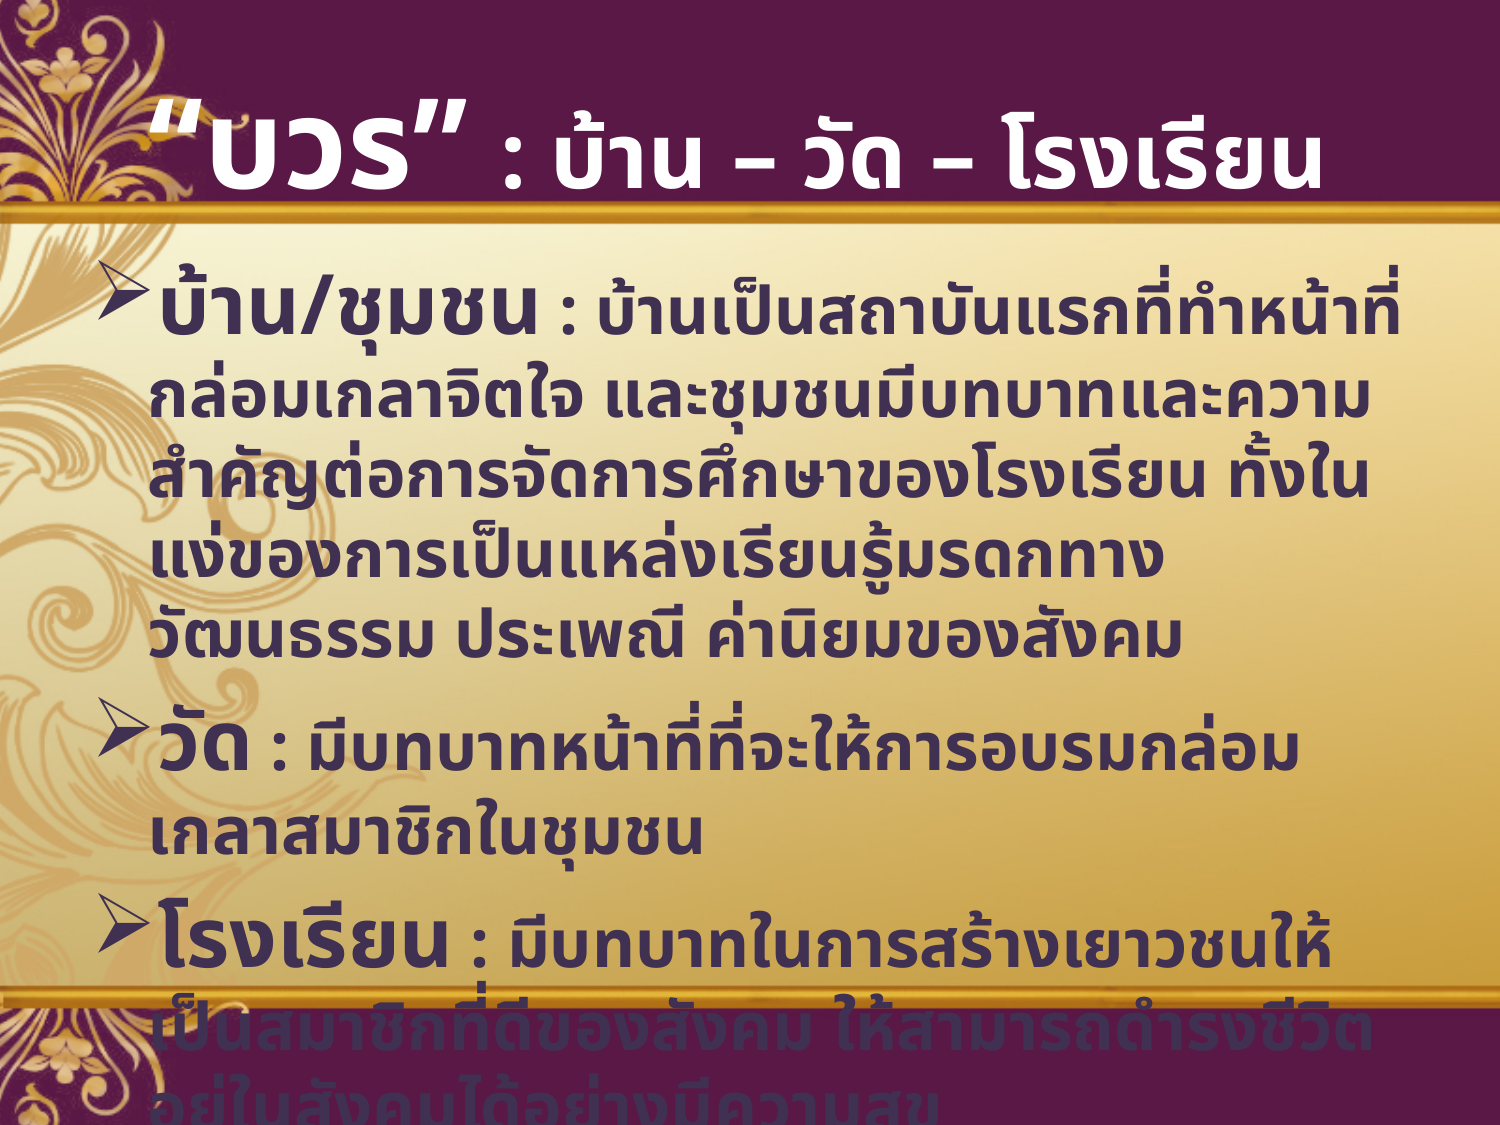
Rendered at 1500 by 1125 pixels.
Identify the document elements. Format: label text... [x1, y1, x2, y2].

picture [0, 0, 1500, 1125]
title “บวร” : บ้าน – วัด – โรงเรียน [75, 45, 1425, 233]
list บ้าน/ชุมชน : บ้านเป็นสถาบันแรกที่ทำหน้าที่กล่อมเกลาจิตใจ และชุมชนมีบทบาทและความสำคัญต่อการจัดการศึกษาของโรงเรียน ทั้งในแง่ของการเป็นแหล่งเรียนรู้มรดกทางวัฒนธรรม ประเพณี ค่านิยมของสังคม วัด : มีบทบาทหน้าที่ที่จะให้การอบรมกล่อมเกลาสมาชิกในชุมชน โรงเรียน : มีบทบาทในการสร้างเยาวชนให้เป็นสมาชิกที่ดีของสังคม ให้สามารถดำรงชีวิตอยู่ในสังคมได้อย่างมีความสุข [76, 243, 1427, 986]
